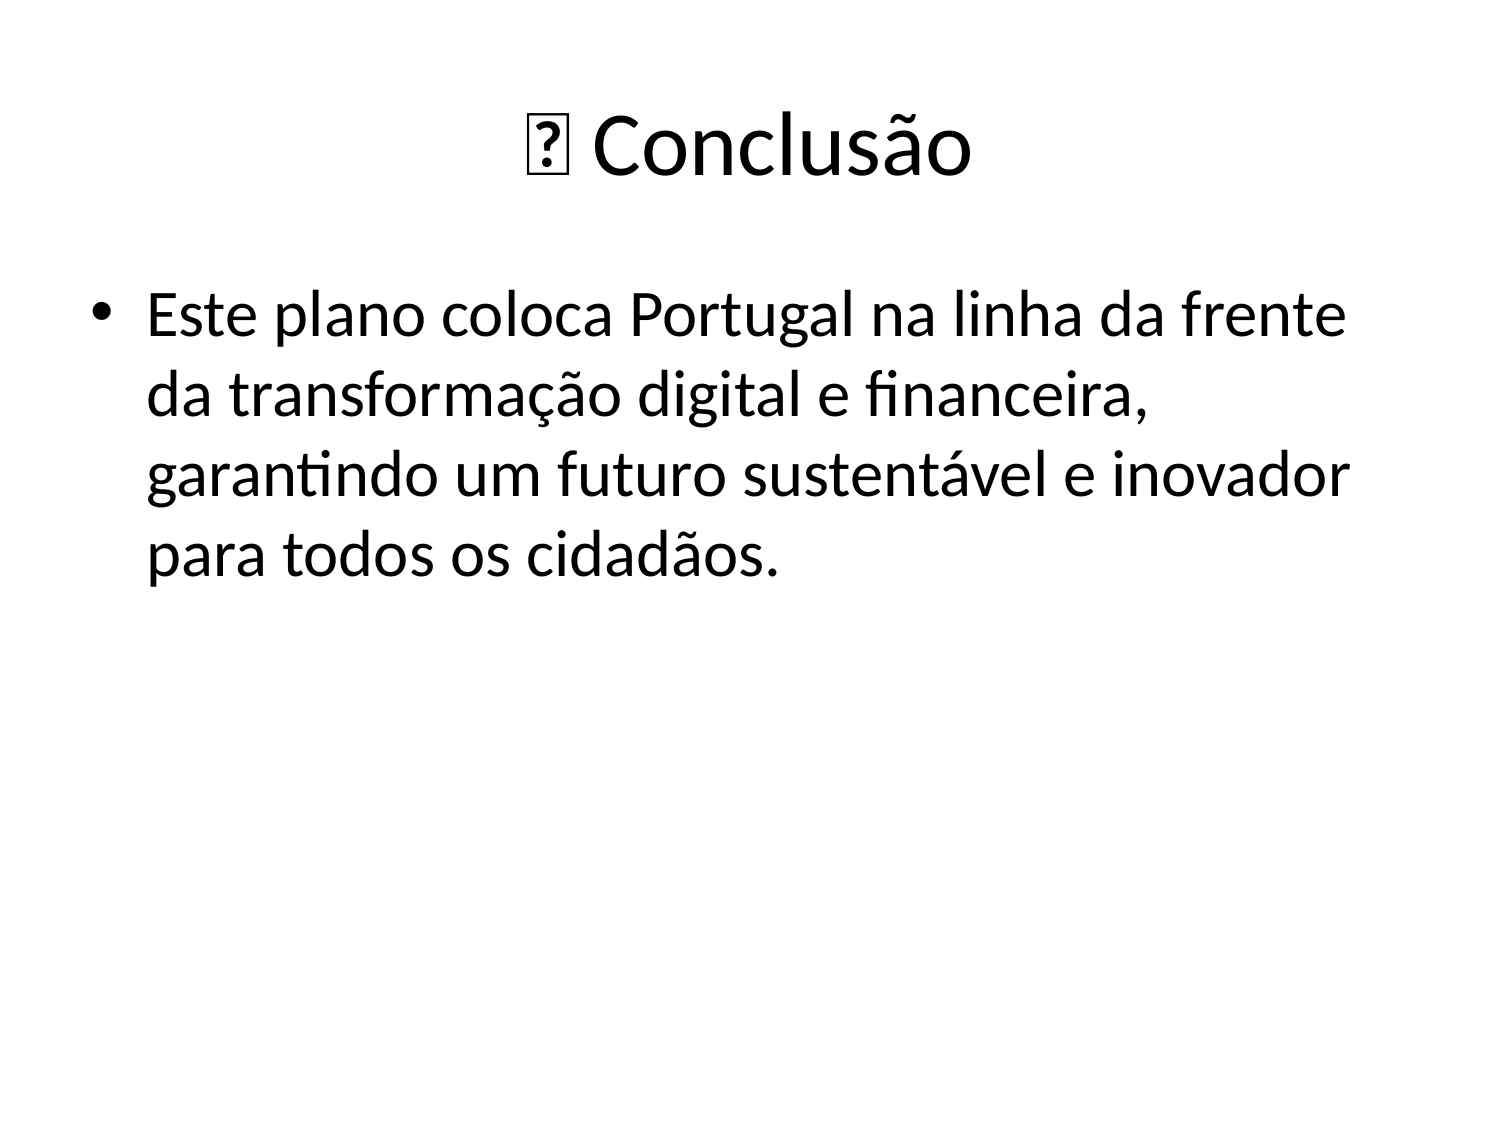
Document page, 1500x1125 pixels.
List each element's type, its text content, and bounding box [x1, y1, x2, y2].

list Este plano coloca Portugal na linha da frente da transformação digital e financeira, garantindo um futuro sustentável e inovador para todos os cidadãos. [75, 262, 1425, 1005]
title ✅ Conclusão [75, 45, 1425, 233]
